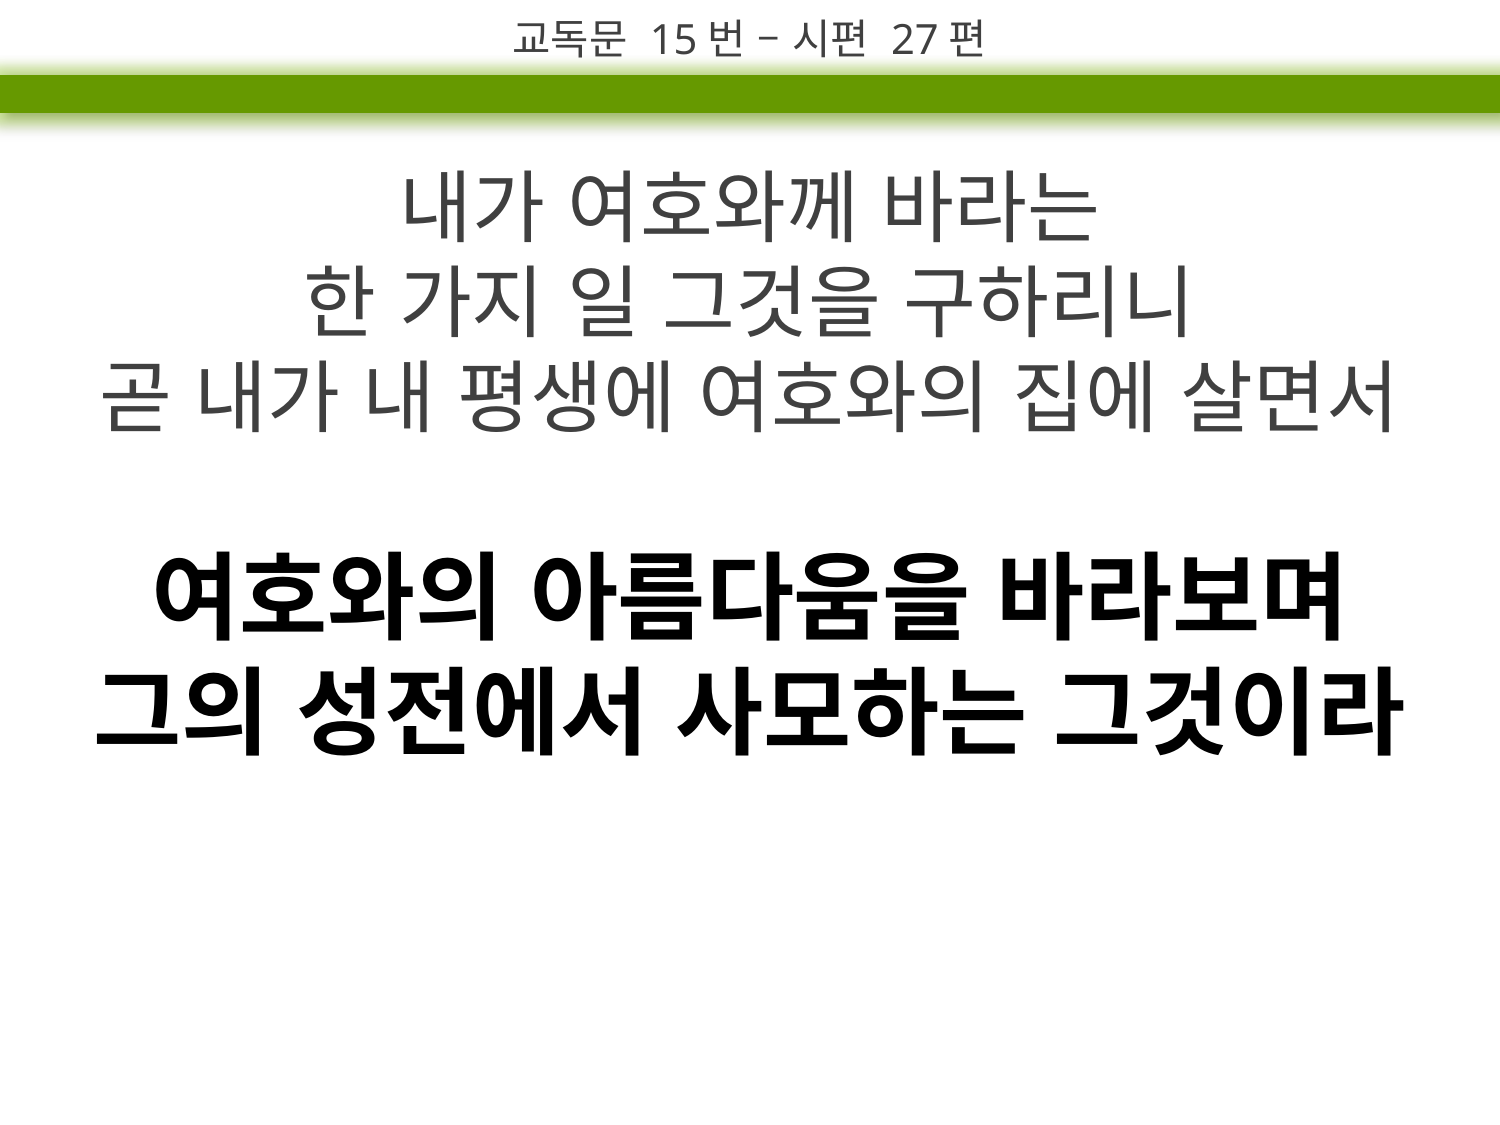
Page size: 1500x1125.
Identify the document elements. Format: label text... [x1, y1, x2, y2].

text_box 여호와의 아름다움을 바라보며 그의 성전에서 사모하는 그것이라 [0, 529, 1500, 775]
text_box 교독문 15번 – 시편 27편 [0, 0, 1500, 75]
text_box [0, 75, 1500, 113]
text_box 내가 여호와께 바라는 한 가지 일 그것을 구하리니 곧 내가 내 평생에 여호와의 집에 살면서 [0, 149, 1500, 450]
